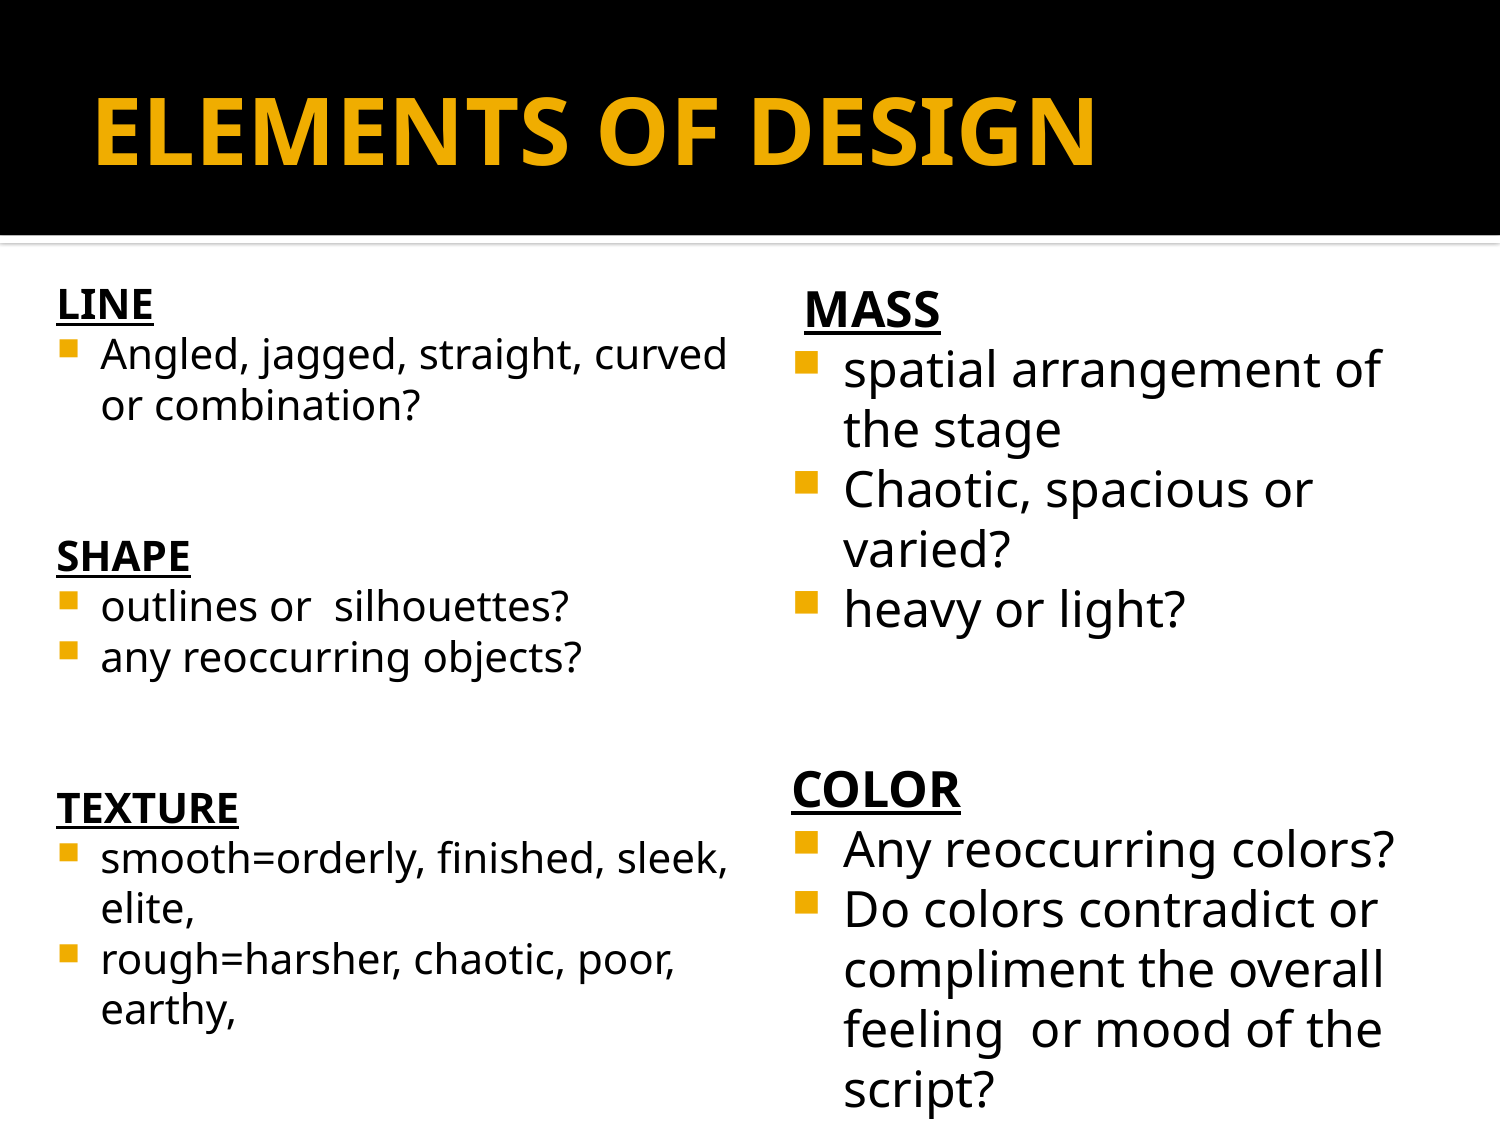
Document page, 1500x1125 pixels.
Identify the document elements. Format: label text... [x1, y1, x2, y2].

title ELEMENTS OF DESIGN [75, 24, 1425, 231]
list MASS spatial arrangement of the stage Chaotic, spacious or varied? heavy or light? COLOR Any reoccurring colors? Do colors contradict or compliment the overall feeling or mood of the script? [762, 262, 1463, 1097]
list LINE Angled, jagged, straight, curved or combination? SHAPE outlines or silhouettes? any reoccurring objects? TEXTURE smooth=orderly, finished, sleek, elite, rough=harsher, chaotic, poor, earthy, [24, 262, 750, 1088]
